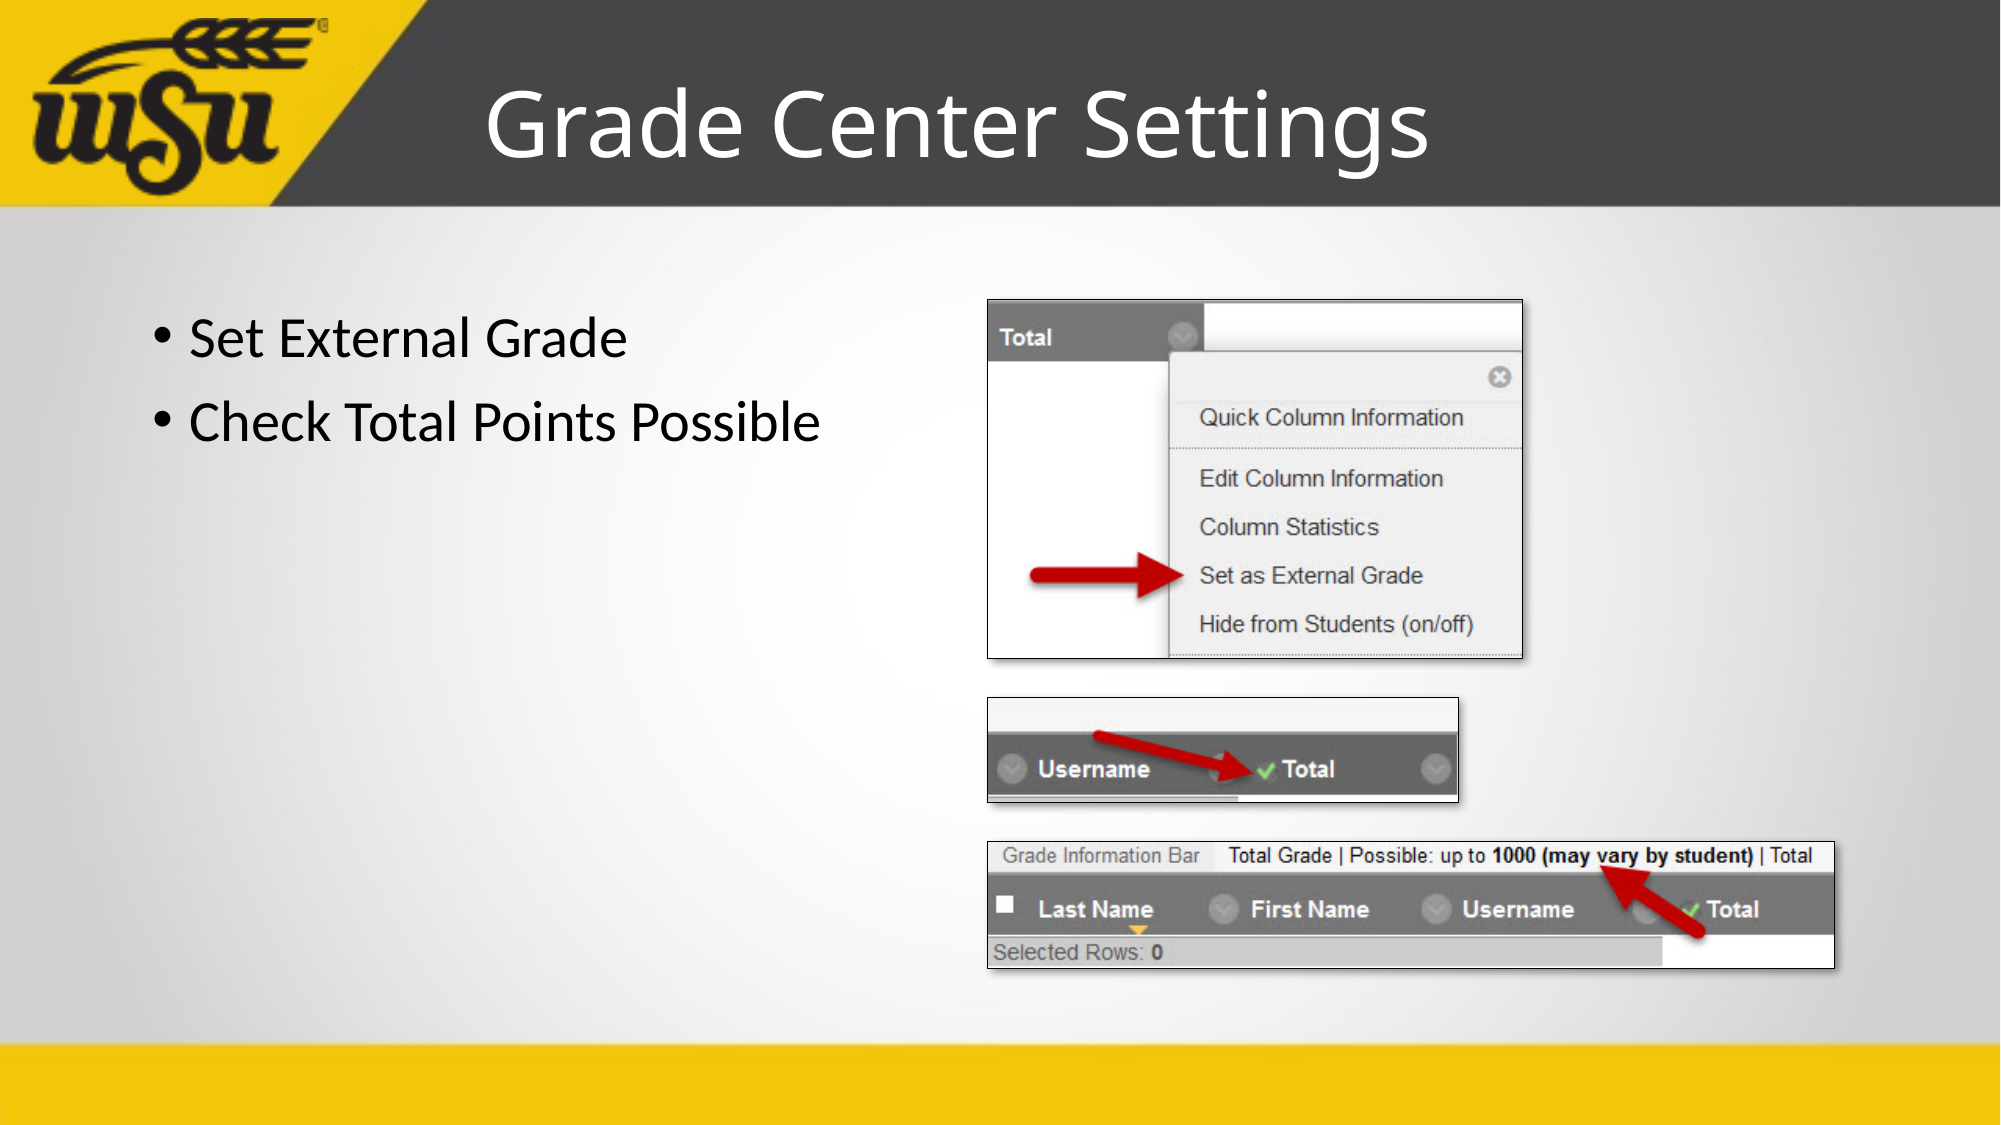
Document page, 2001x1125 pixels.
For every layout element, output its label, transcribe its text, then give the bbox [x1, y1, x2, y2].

title Grade Center Settings [468, 49, 1864, 207]
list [987, 299, 1522, 659]
list Set External Grade Check Total Points Possible [137, 299, 988, 1014]
picture [987, 841, 1834, 969]
picture [987, 697, 1459, 803]
